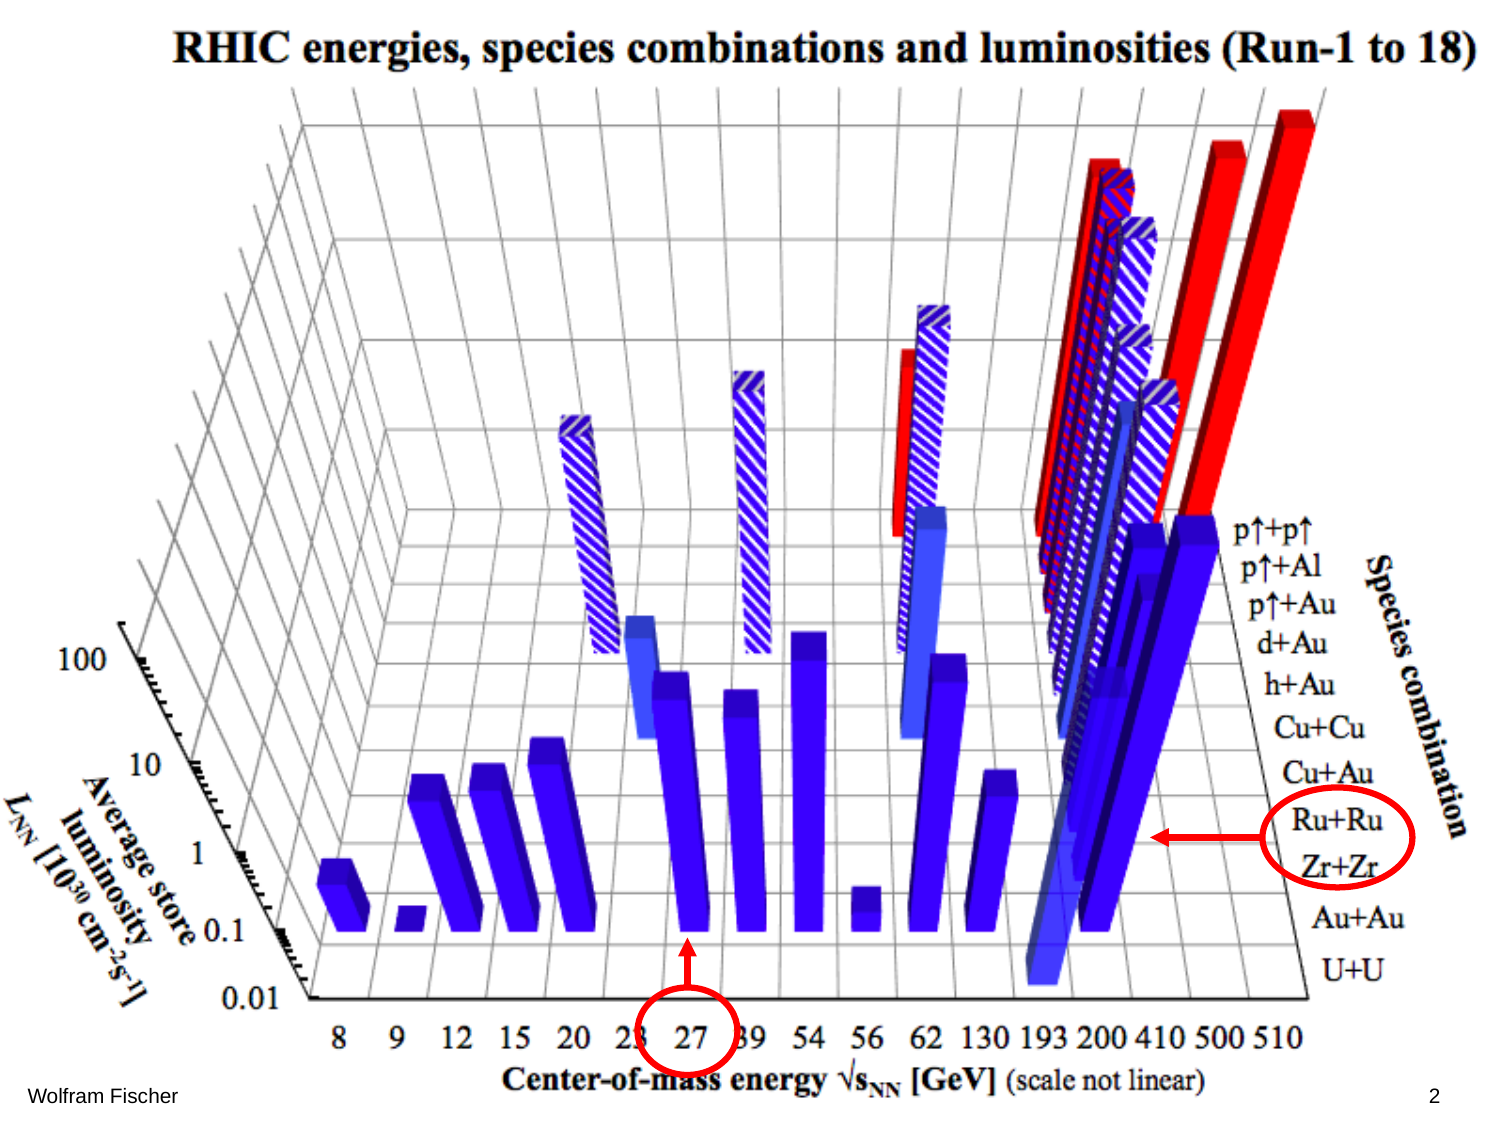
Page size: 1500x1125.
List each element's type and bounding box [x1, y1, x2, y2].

picture [0, 12, 1500, 1113]
text_box [637, 937, 738, 1076]
text_box [1149, 787, 1413, 888]
